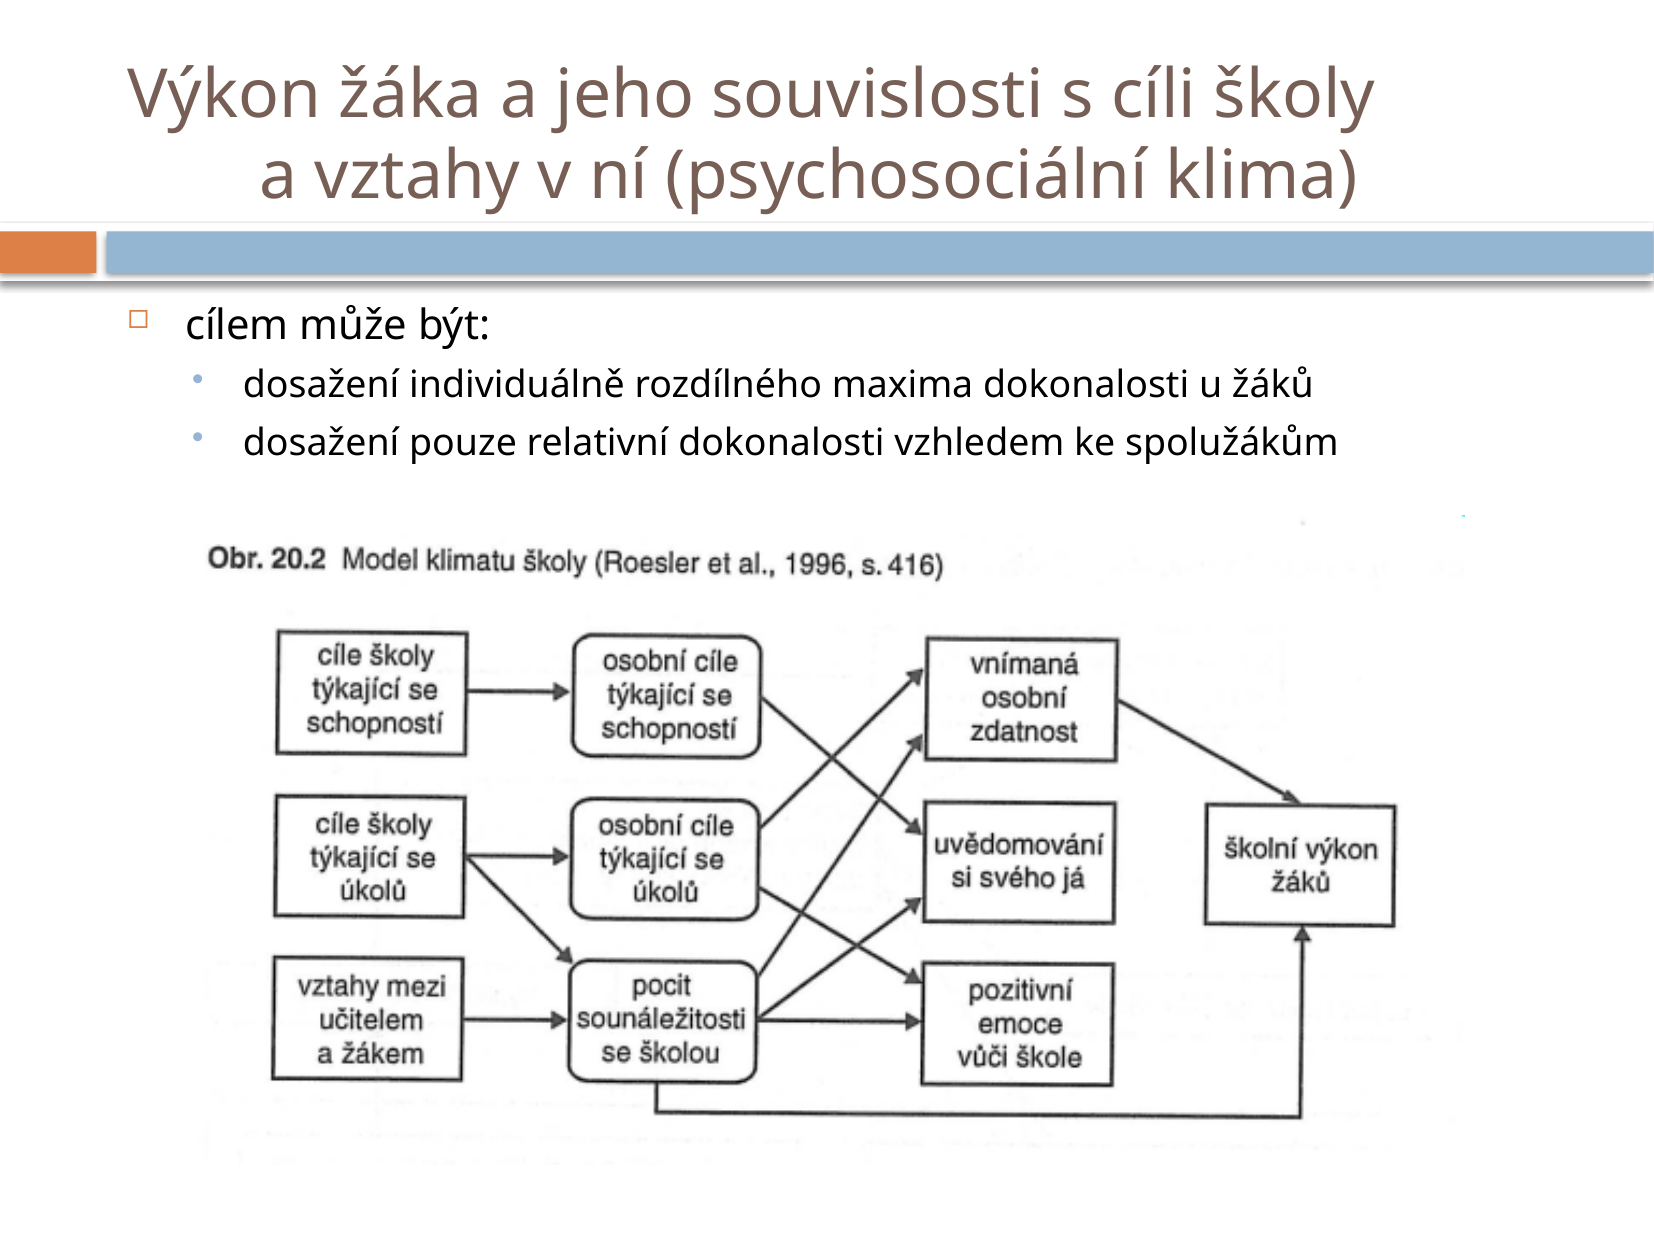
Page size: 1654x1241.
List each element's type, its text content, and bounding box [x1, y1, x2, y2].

picture [175, 515, 1466, 1166]
list cílem může být: dosažení individuálně rozdílného maxima dokonalosti u žáků dosažení pouze relativní dokonalosti vzhledem ke spolužákům [110, 289, 1586, 1103]
title Výkon žáka a jeho souvislosti s cíli školy a vztahy v ní (psychosociální klima) [110, 41, 1586, 221]
